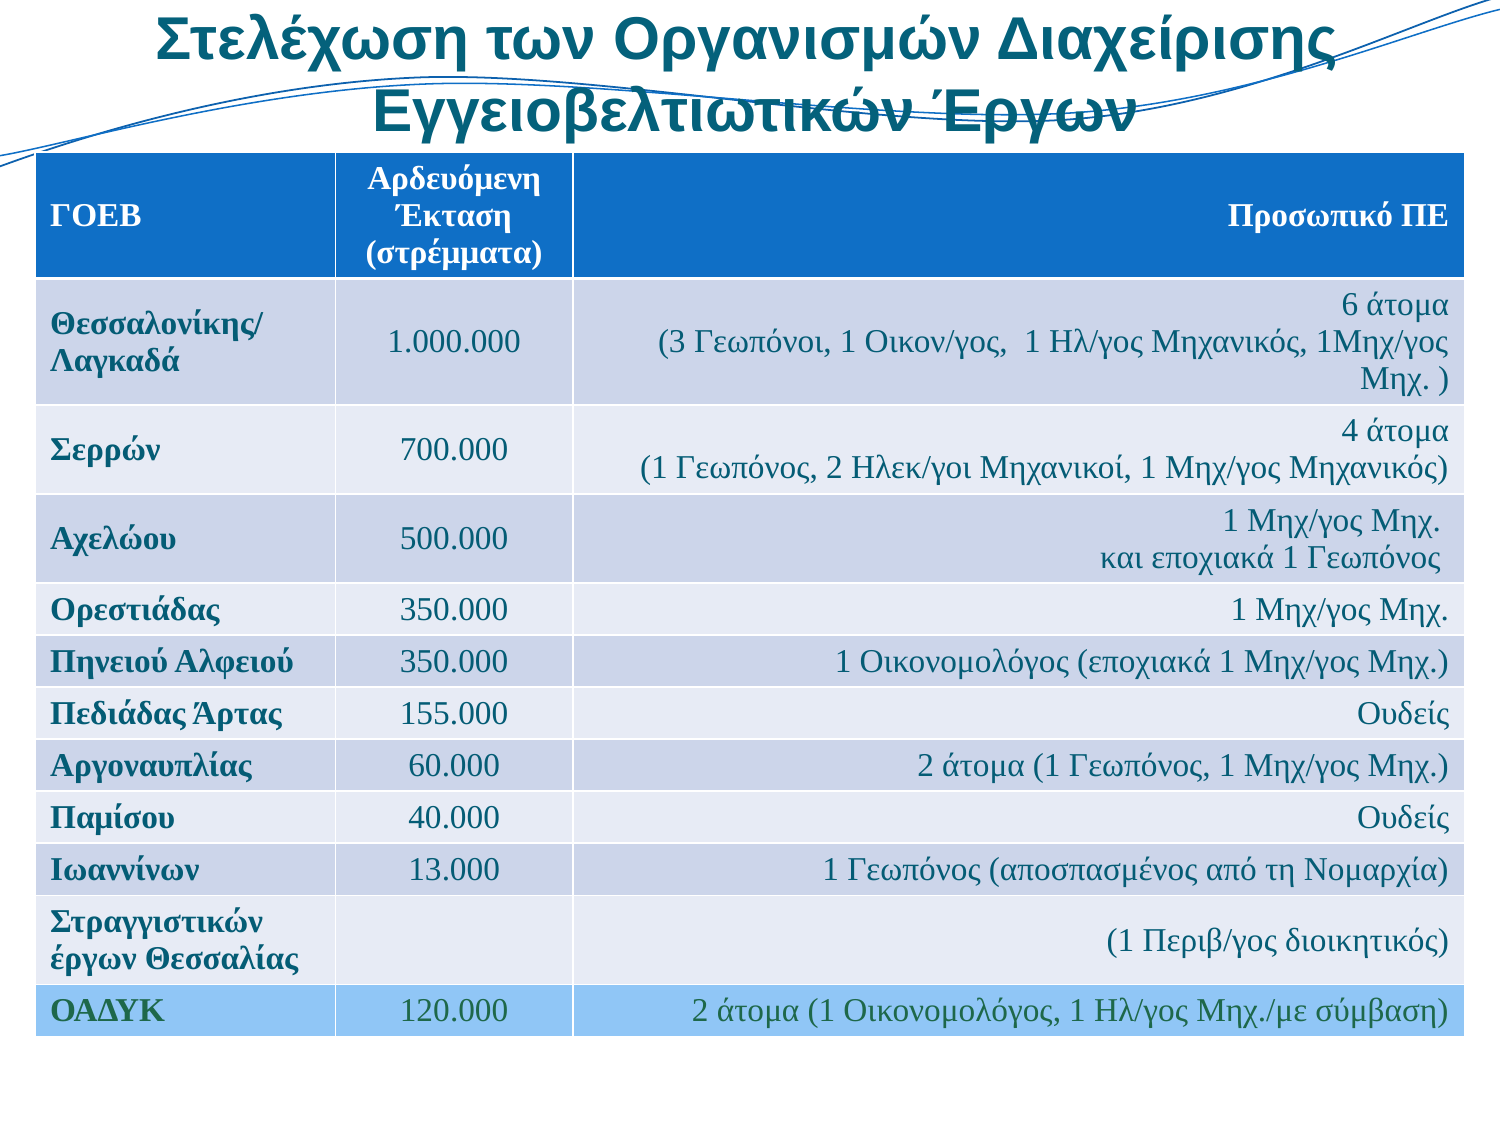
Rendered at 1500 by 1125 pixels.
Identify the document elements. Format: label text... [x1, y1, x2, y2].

table_cell 155.000 [336, 688, 572, 738]
table_cell 1 Γεωπόνος (αποσπασμένος από τη Νομαρχία) [574, 844, 1464, 895]
table_cell 120.000 [336, 985, 572, 1036]
table_cell 1 Οικονομολόγος (εποχιακά 1 Μηχ/γος Μηχ.) [574, 636, 1464, 686]
table_cell 700.000 [336, 406, 572, 493]
table_cell 500.000 [336, 495, 572, 582]
table_cell 1.000.000 [336, 280, 572, 404]
table_cell Πηνειού Αλφειού [36, 636, 335, 686]
table_cell 4 άτομα (1 Γεωπόνος, 2 Ηλεκ/γοι Μηχανικοί, 1 Μηχ/γος Μηχανικός) [574, 406, 1464, 493]
table_cell Ουδείς [574, 688, 1464, 738]
table_cell 350.000 [336, 636, 572, 686]
table_cell Θεσσαλονίκης/ Λαγκαδά [36, 280, 335, 404]
table_cell Σερρών [36, 406, 335, 493]
table_cell Ουδείς [574, 792, 1464, 842]
table_cell 2 άτομα (1 Γεωπόνος, 1 Μηχ/γος Μηχ.) [574, 740, 1464, 790]
table_cell Στραγγιστικών έργων Θεσσαλίας [36, 896, 335, 984]
table_cell (1 Περιβ/γος διοικητικός) [574, 896, 1464, 984]
table_cell 1 Μηχ/γος Μηχ. και εποχιακά 1 Γεωπόνος [574, 495, 1464, 582]
table_header Αρδευόμενη Έκταση (στρέμματα) [336, 153, 572, 277]
table_cell 2 άτομα (1 Οικονομολόγος, 1 Ηλ/γος Μηχ./με σύμβαση) [574, 985, 1464, 1036]
table_cell 6 άτομα (3 Γεωπόνοι, 1 Οικον/γος, 1 Ηλ/γος Μηχανικός, 1Μηχ/γος Μηχ. ) [574, 280, 1464, 404]
table_cell 1 Μηχ/γος Μηχ. [574, 584, 1464, 634]
table_cell Αργοναυπλίας [36, 740, 335, 790]
table_cell Ορεστιάδας [36, 584, 335, 634]
table_cell Πεδιάδας Άρτας [36, 688, 335, 738]
table_header ΓΟΕΒ [36, 153, 335, 277]
table_header Προσωπικό ΠΕ [574, 153, 1464, 277]
table_cell Ιωαννίνων [36, 844, 335, 895]
table_cell 13.000 [336, 844, 572, 895]
table_cell 40.000 [336, 792, 572, 842]
title Στελέχωση των Οργανισμών Διαχείρισης Εγγειοβελτιωτικών Έργων [46, 0, 1465, 144]
table_cell 350.000 [336, 584, 572, 634]
table_cell 60.000 [336, 740, 572, 790]
table_cell [336, 896, 572, 984]
table_cell Παμίσου [36, 792, 335, 842]
table_cell Αχελώου [36, 495, 335, 582]
table_cell ΟΑΔΥΚ [36, 985, 335, 1036]
